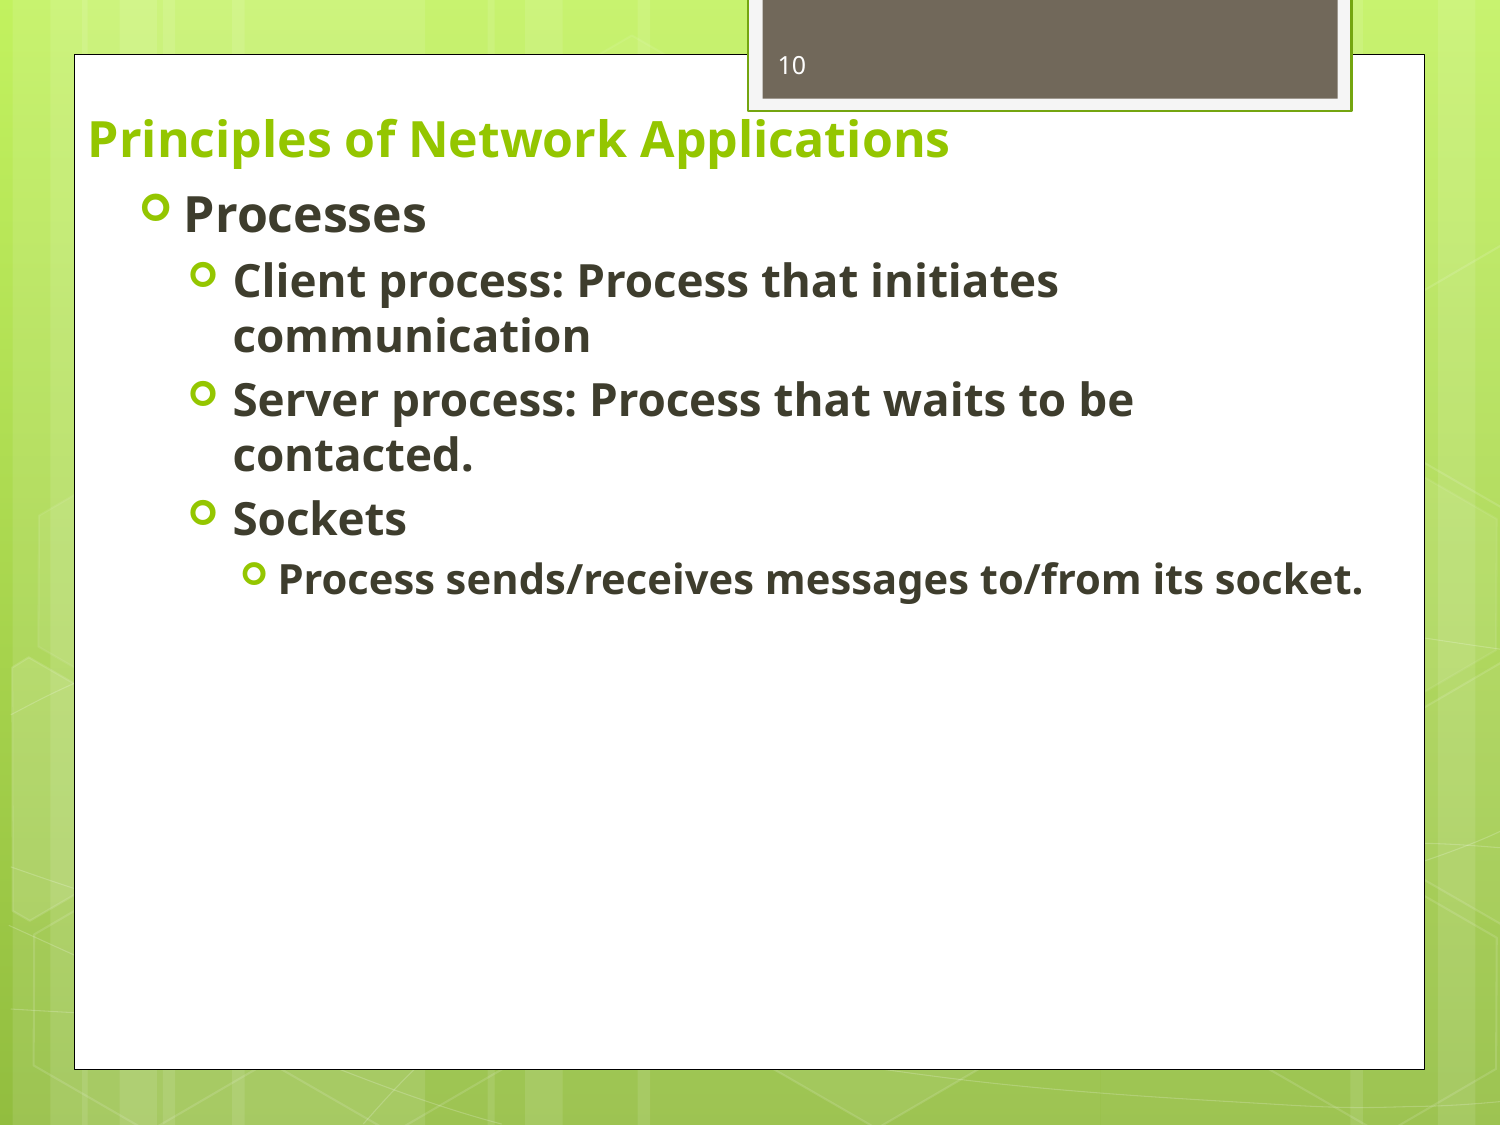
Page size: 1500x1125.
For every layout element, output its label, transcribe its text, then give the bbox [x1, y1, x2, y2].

title Principles of Network Applications [72, 62, 1225, 175]
list Processes Client process: Process that initiates communication Server process: Process that waits to be contacted. Sockets Process sends/receives messages to/from its socket. [112, 174, 1400, 1038]
slide_number 10 [762, 36, 982, 97]
footer [849, 1037, 1425, 1098]
